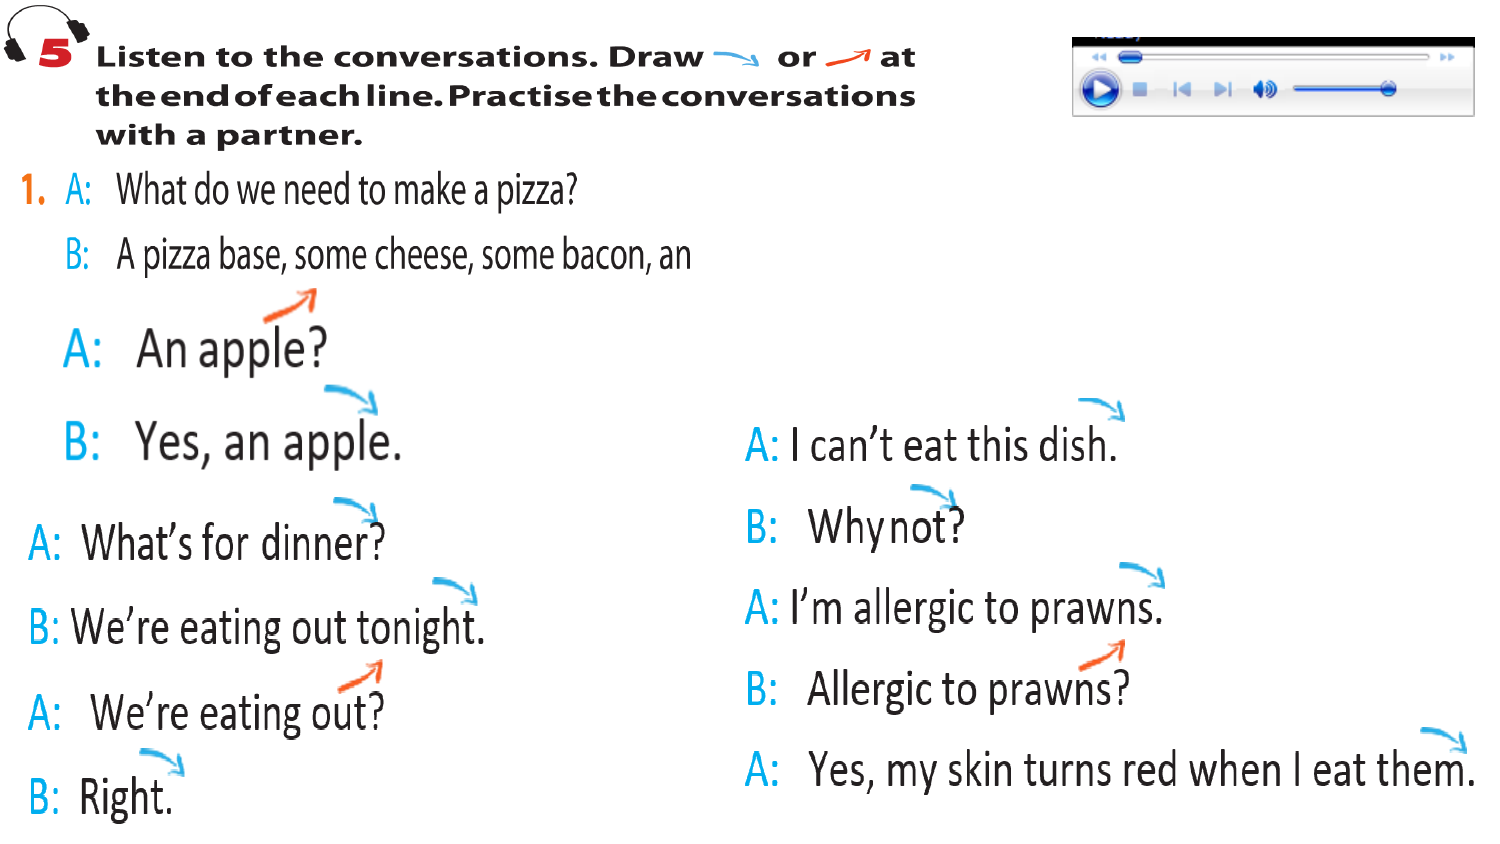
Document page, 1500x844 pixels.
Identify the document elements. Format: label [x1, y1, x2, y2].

picture [0, 0, 929, 486]
picture [730, 398, 1486, 804]
picture [17, 495, 695, 828]
picture [1072, 37, 1475, 117]
